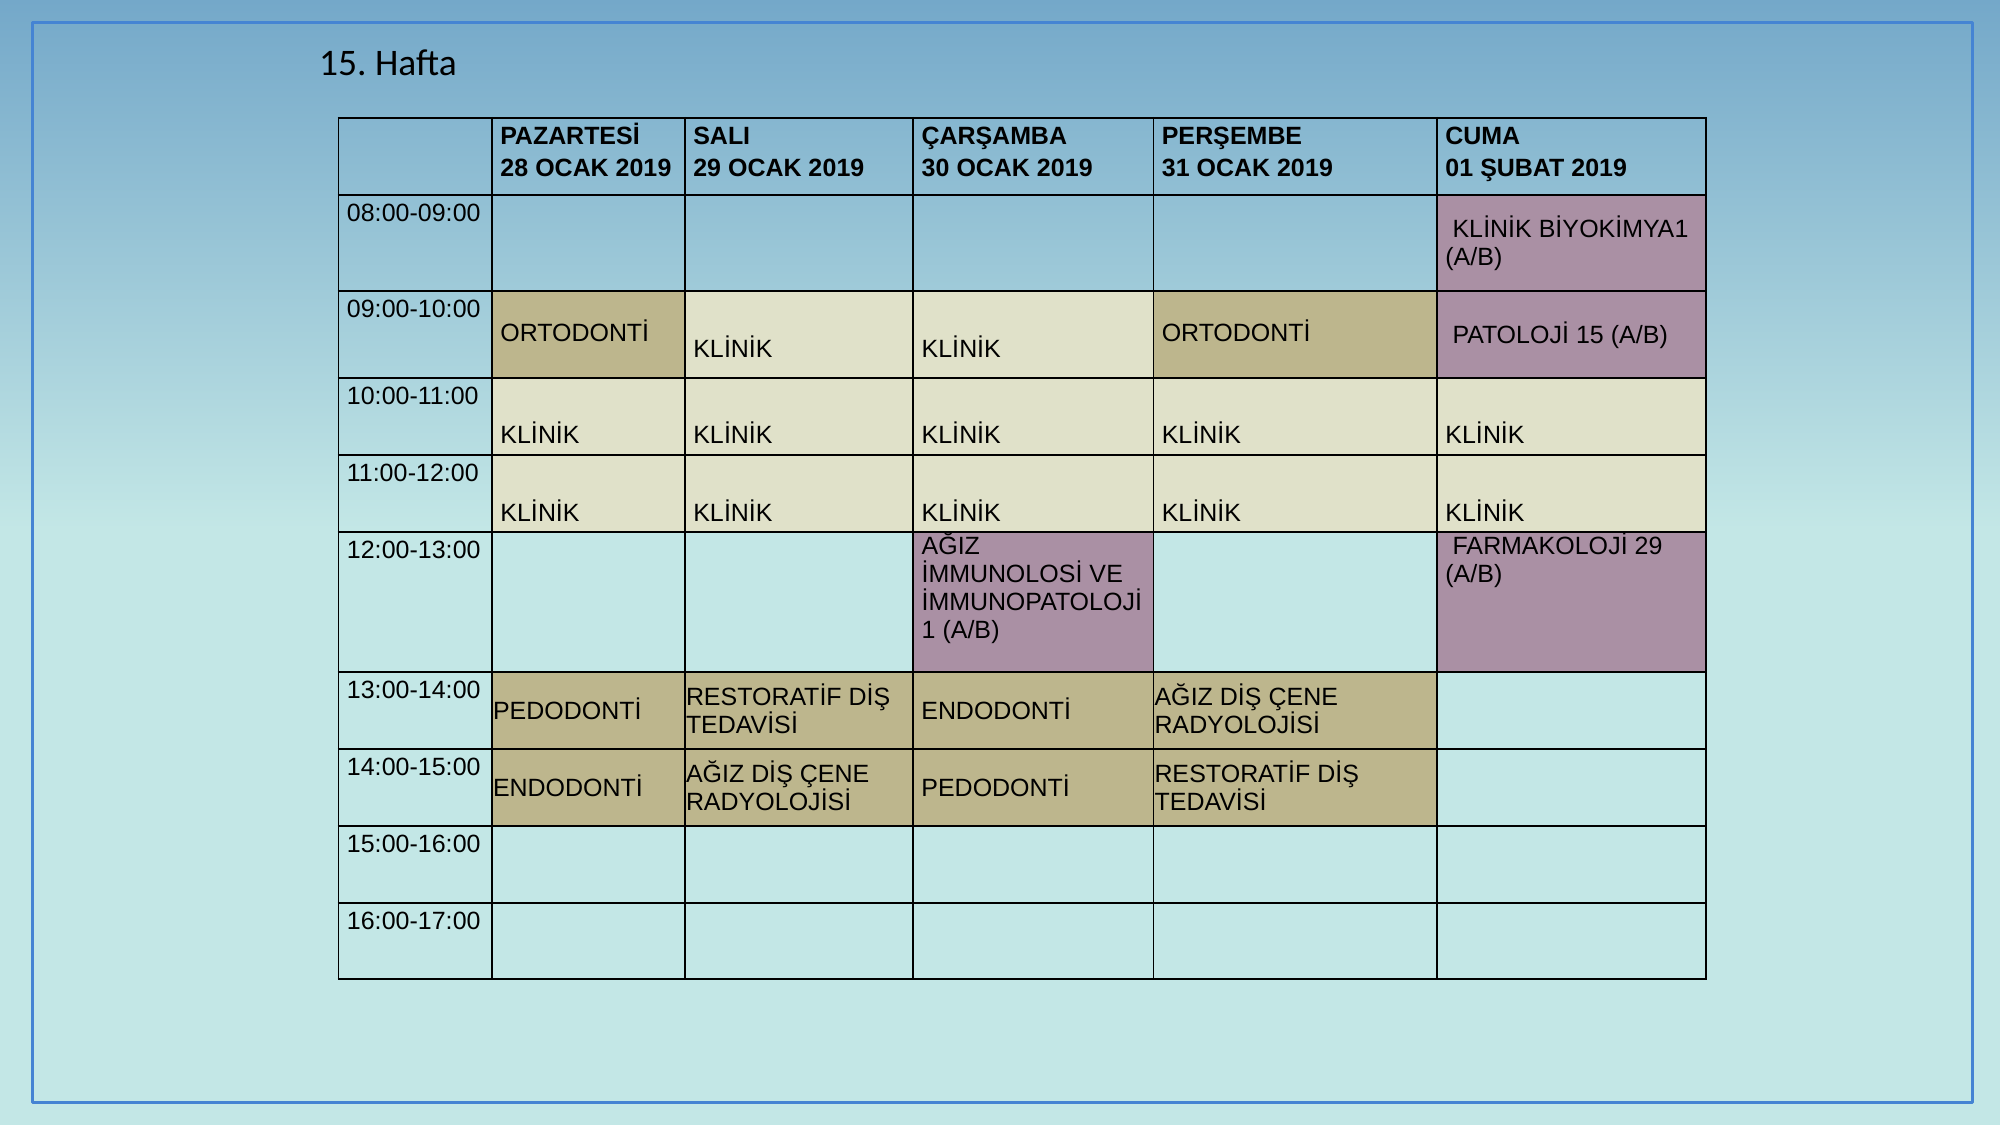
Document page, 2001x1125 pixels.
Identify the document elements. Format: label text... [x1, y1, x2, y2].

table_header Perşembe 31 OCAK 2019 [1154, 119, 1436, 194]
table_cell KLİNİK [1438, 379, 1705, 454]
table_cell KLİNİK BİYOKİMYA1 (A/B) [1438, 196, 1705, 290]
table_cell KLİNİK [686, 292, 912, 377]
table_cell 13:00-14:00 [339, 673, 491, 748]
table_cell ENDODONTİ [914, 673, 1153, 748]
table_cell [1438, 750, 1705, 825]
table_header Pazartesi 28 OCAK 2019 [493, 119, 684, 194]
table_cell KLİNİK [493, 456, 684, 531]
text_box 15. Hafta [304, 30, 472, 91]
table_cell [1438, 904, 1705, 978]
table_cell KLİNİK [686, 379, 912, 454]
table_cell KLİNİK [914, 456, 1153, 531]
table_cell AĞIZ DİŞ ÇENE RADYOLOJİSİ [686, 750, 912, 825]
table_cell 09:00-10:00 [339, 292, 491, 377]
table_cell [914, 904, 1153, 978]
table_cell [1154, 196, 1436, 290]
table_cell 10:00-11:00 [339, 379, 491, 454]
table_cell KLİNİK [1154, 379, 1436, 454]
table_cell [1154, 904, 1436, 978]
table_cell KLİNİK [914, 292, 1153, 377]
table_cell PEDODONTİ [914, 750, 1153, 825]
table_cell RESTORATİF DİŞ TEDAVİSİ [686, 673, 912, 748]
table_cell [1154, 827, 1436, 902]
table_cell 15:00-16:00 [339, 827, 491, 902]
table_cell 12:00-13:00 [339, 533, 491, 671]
table_cell 11:00-12:00 [339, 456, 491, 531]
table_cell RESTORATİF DİŞ TEDAVİSİ [1154, 750, 1436, 825]
table_cell PEDODONTİ [493, 673, 684, 748]
table_cell KLİNİK [1154, 456, 1436, 531]
table_cell AĞIZ DİŞ ÇENE RADYOLOJİSİ [1154, 673, 1436, 748]
table_cell [686, 196, 912, 290]
table_cell KLİNİK [686, 456, 912, 531]
table_cell 16:00-17:00 [339, 904, 491, 978]
table_header Cuma 01 ŞUBAT 2019 [1438, 119, 1705, 194]
table_cell AĞIZ İMMUNOLOSİ VE İMMUNOPATOLOJİ1 (A/B) [914, 533, 1153, 671]
table_cell 14:00-15:00 [339, 750, 491, 825]
table_header Çarşamba 30 OCAK 2019 [914, 119, 1153, 194]
table_cell ORTODONTİ [1154, 292, 1436, 377]
table_cell [686, 827, 912, 902]
table_cell FARMAKOLOJİ 29 (A/B) [1438, 533, 1705, 671]
table_cell KLİNİK [914, 379, 1153, 454]
table_cell [686, 533, 912, 671]
table_header [339, 119, 491, 194]
table_cell [1438, 827, 1705, 902]
table_cell KLİNİK [493, 379, 684, 454]
table_header SALI 29 OCAK 2019 [686, 119, 912, 194]
table_cell 08:00-09:00 [339, 196, 491, 290]
table_cell PATOLOJİ 15 (A/B) [1438, 292, 1705, 377]
table_cell [493, 827, 684, 902]
table_cell ENDODONTİ [493, 750, 684, 825]
table_cell [914, 196, 1153, 290]
table_cell [686, 904, 912, 978]
table_cell [493, 533, 684, 671]
table_cell [914, 827, 1153, 902]
table_cell [1154, 533, 1436, 671]
table_cell KLİNİK [1438, 456, 1705, 531]
table_cell [493, 196, 684, 290]
table_cell [493, 904, 684, 978]
table_cell [1438, 673, 1705, 748]
table_cell ORTODONTİ [493, 292, 684, 377]
